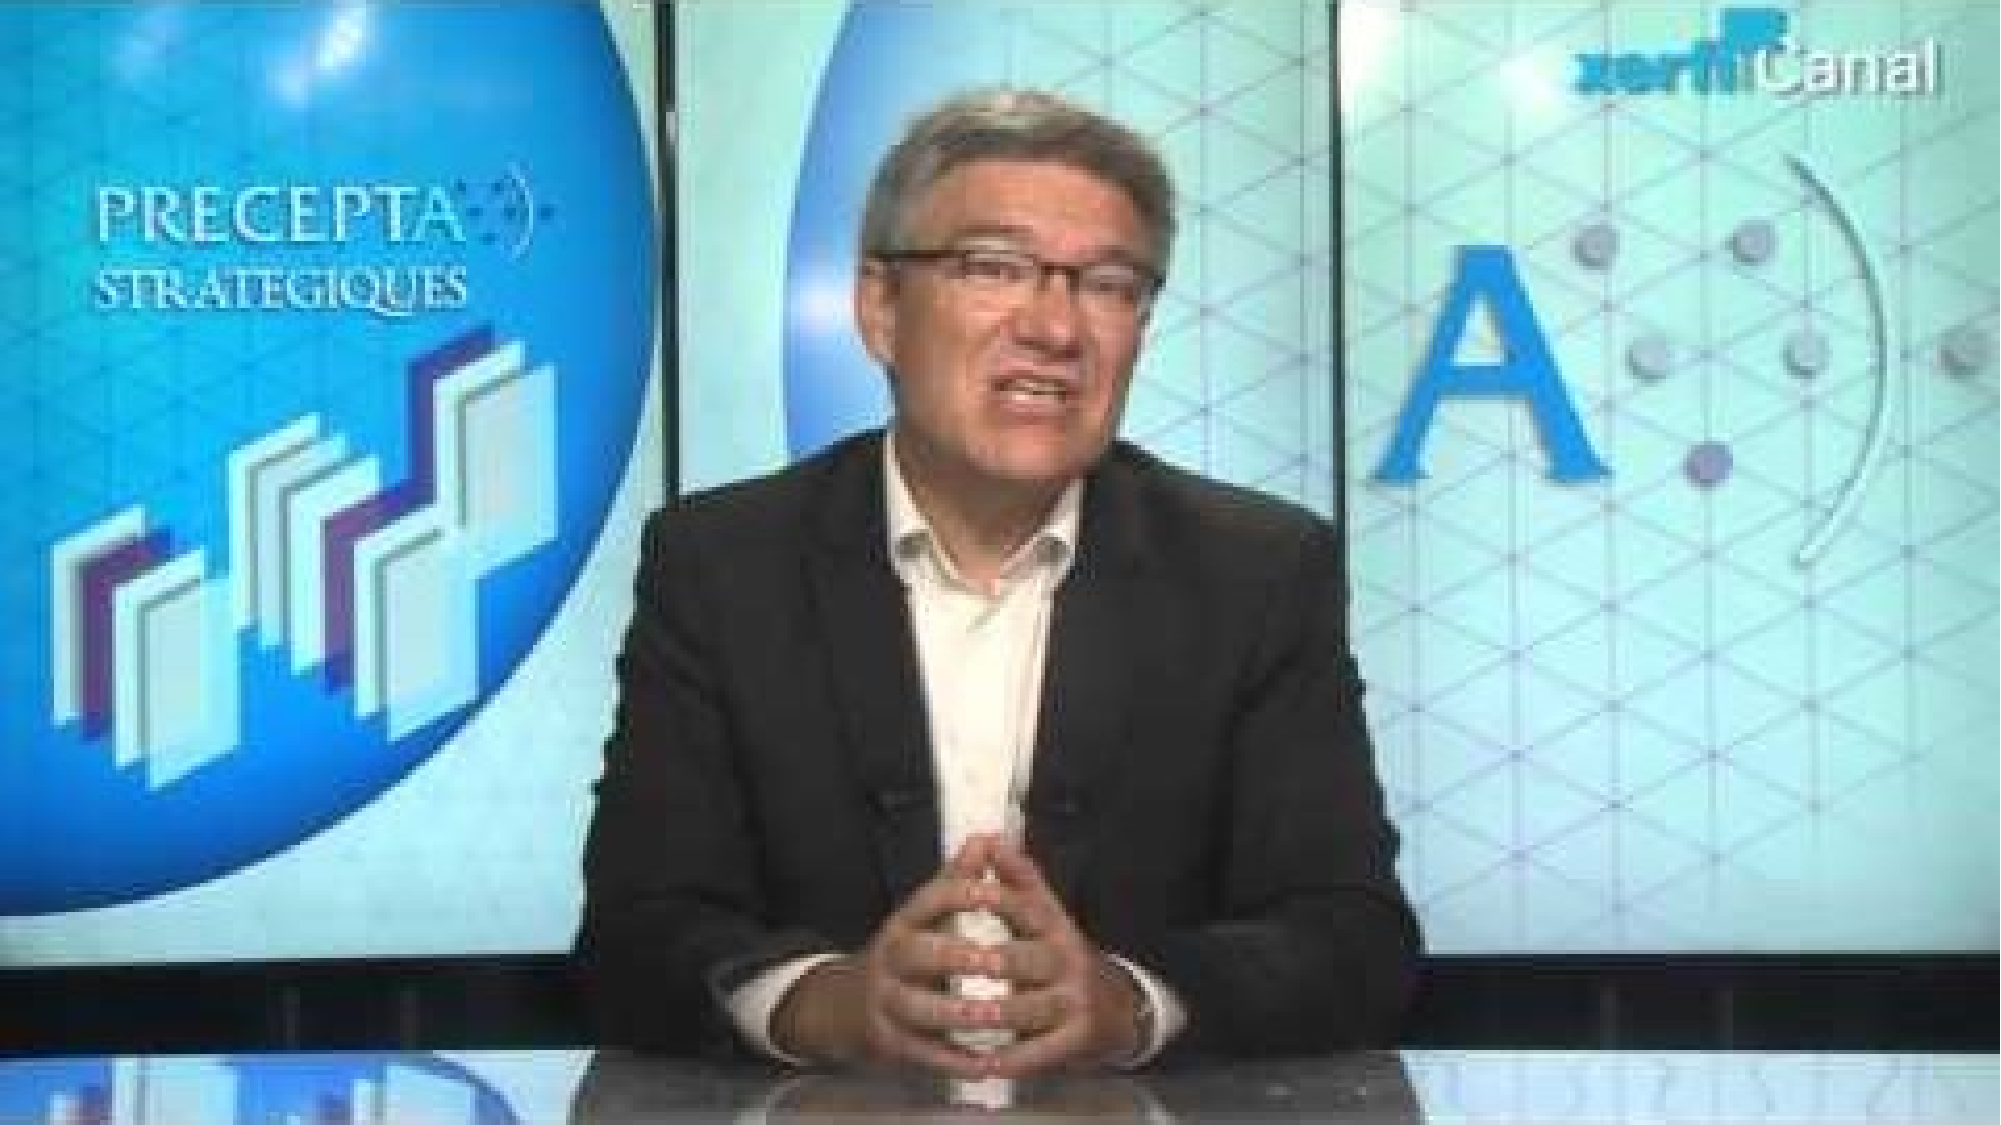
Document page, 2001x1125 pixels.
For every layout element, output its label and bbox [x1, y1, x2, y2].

text_box [0, 0, 2000, 1125]
